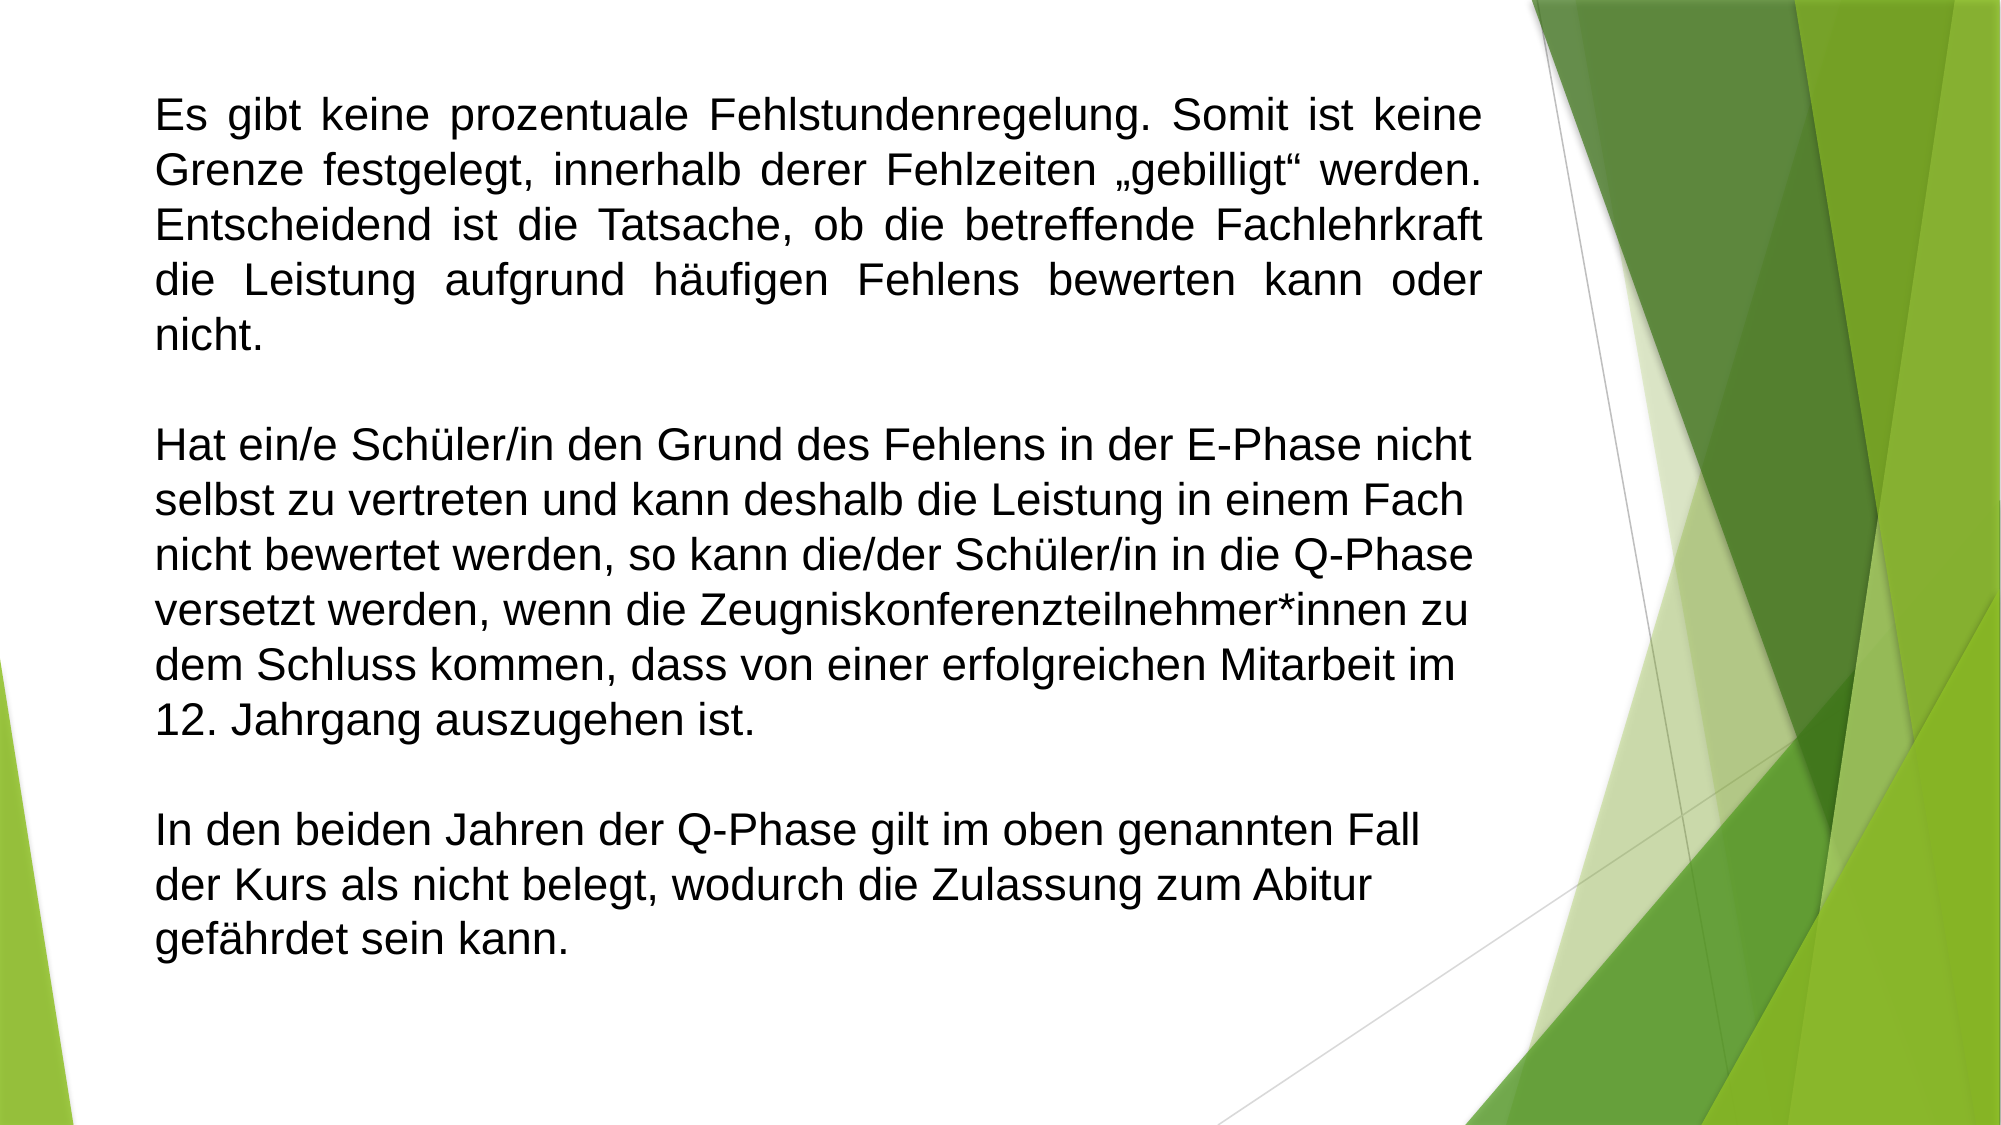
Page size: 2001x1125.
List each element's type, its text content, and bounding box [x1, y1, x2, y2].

text_box Es gibt keine prozentuale Fehlstundenregelung. Somit ist keine Grenze festgelegt, innerhalb derer Fehlzeiten „gebilligt“ werden. Entscheidend ist die Tatsache, ob die betreffende Fachlehrkraft die Leistung aufgrund häufigen Fehlens bewerten kann oder nicht. Hat ein/e Schüler/in den Grund des Fehlens in der E-Phase nicht selbst zu vertreten und kann deshalb die Leistung in einem Fach nicht bewertet werden, so kann die/der Schüler/in in die Q-Phase versetzt werden, wenn die Zeugniskonferenzteilnehmer*innen zu dem Schluss kommen, dass von einer erfolgreichen Mitarbeit im 12. Jahrgang auszugehen ist. In den beiden Jahren der Q-Phase gilt im oben genannten Fall der Kurs als nicht belegt, wodurch die Zulassung zum Abitur gefährdet sein kann. [139, 77, 1499, 972]
